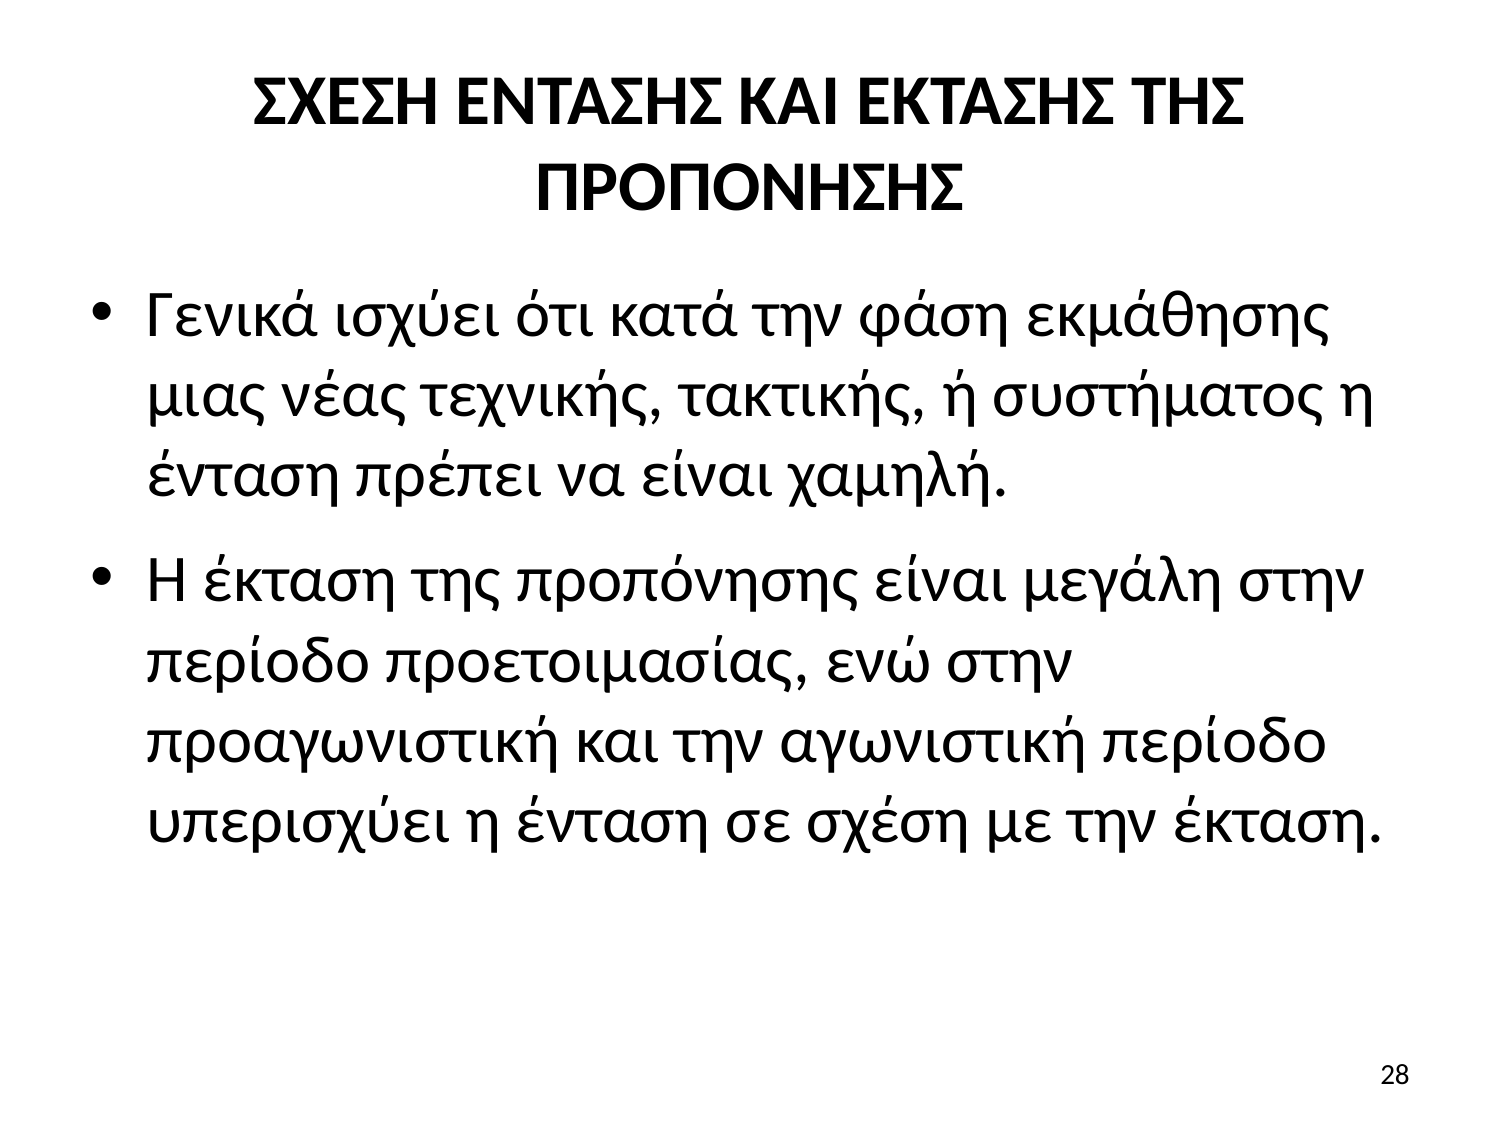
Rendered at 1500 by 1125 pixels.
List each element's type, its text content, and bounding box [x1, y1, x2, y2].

title ΣΧΕΣΗ ΕΝΤΑΣΗΣ ΚΑΙ ΕΚΤΑΣΗΣ ΤΗΣ ΠΡΟΠΟΝΗΣΗΣ [75, 45, 1425, 233]
slide_number 28 [1074, 1042, 1425, 1103]
list Γενικά ισχύει ότι κατά την φάση εκμάθησης μιας νέας τεχνικής, τακτικής, ή συστήματος η ένταση πρέπει να είναι χαμηλή. Η έκταση της προπόνησης είναι μεγάλη στην περίοδο προετοιμασίας, ενώ στην προαγωνιστική και την αγωνιστική περίοδο υπερισχύει η ένταση σε σχέση με την έκταση. [75, 262, 1425, 1035]
